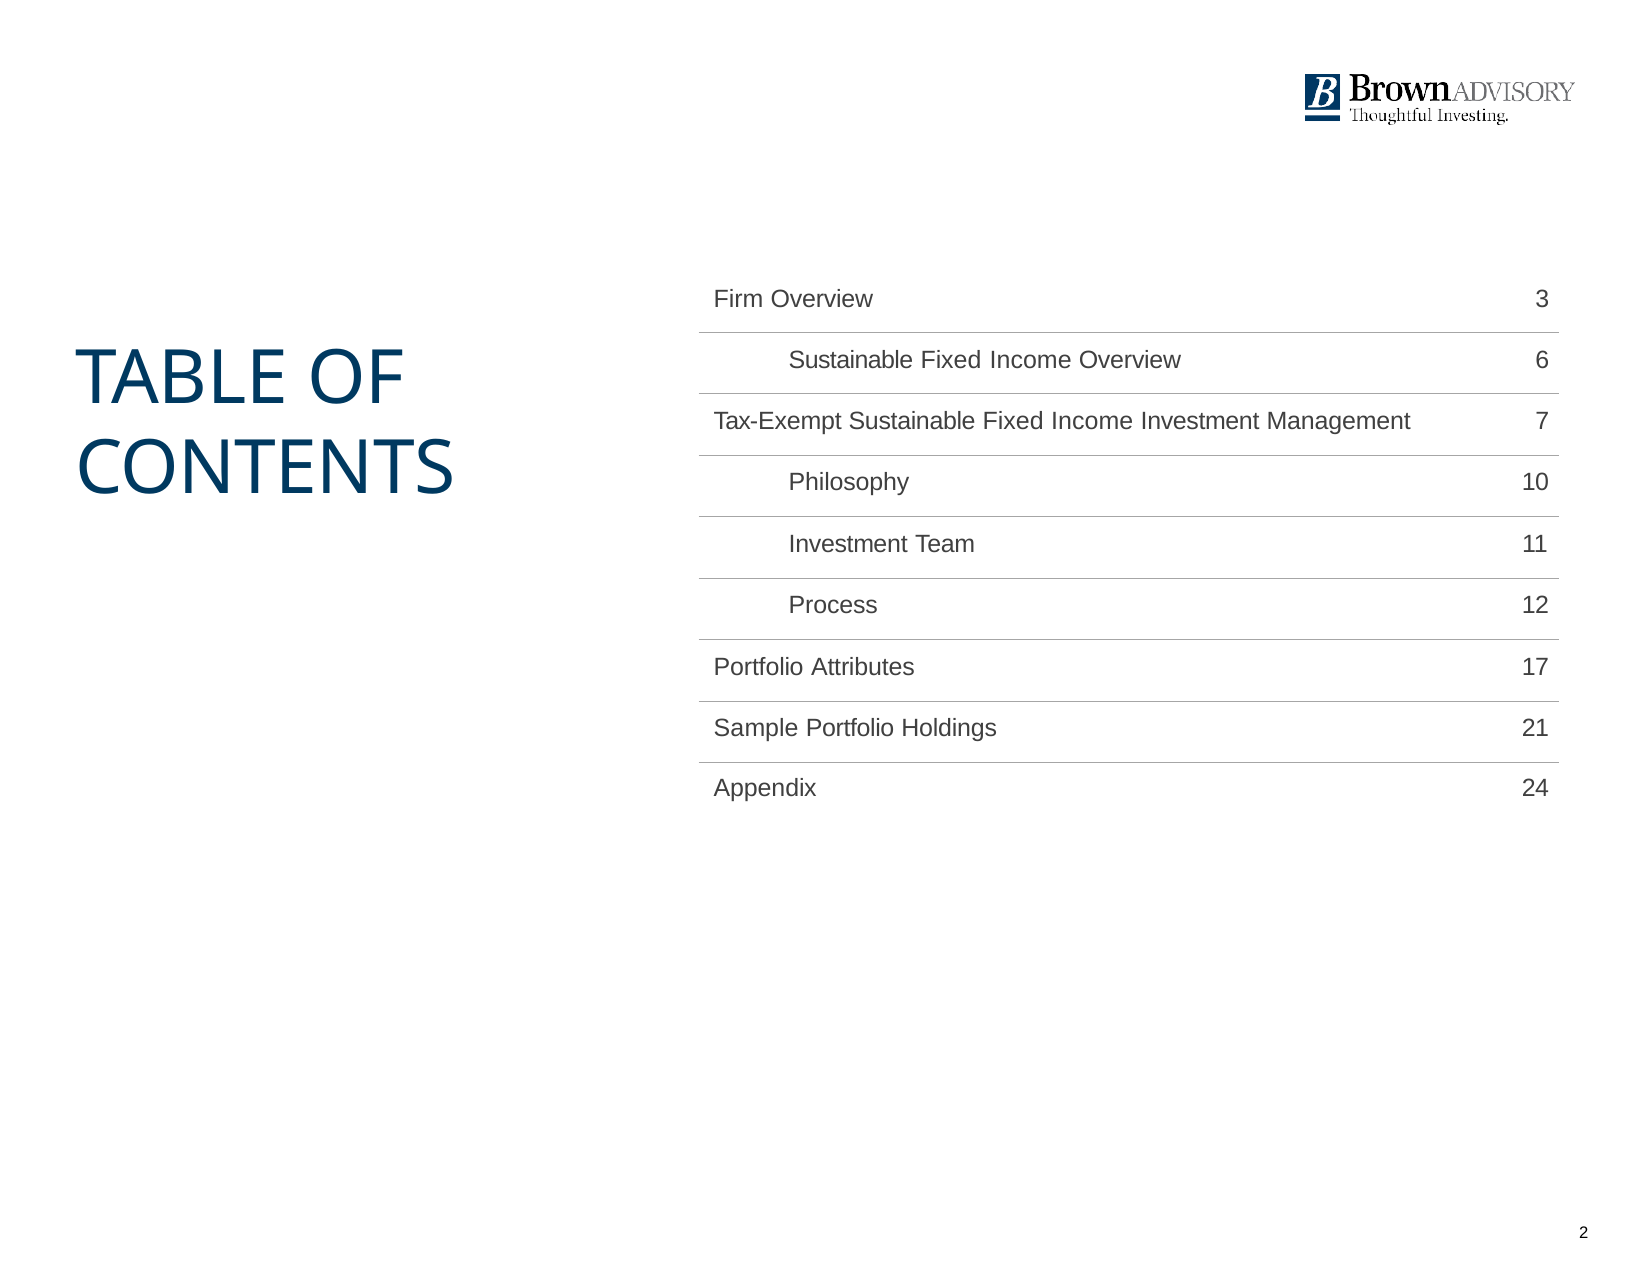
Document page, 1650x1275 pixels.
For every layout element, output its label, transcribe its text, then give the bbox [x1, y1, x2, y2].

table_cell 10 [1464, 456, 1559, 516]
table_header 3 [1464, 285, 1559, 332]
table_cell 11 [1464, 517, 1559, 578]
table_cell 21 [1464, 702, 1559, 762]
title TABLE OF CONTENTS [72, 326, 537, 542]
table_cell Process [699, 579, 1464, 639]
table_cell 6 [1464, 333, 1559, 393]
table_cell 7 [1464, 394, 1559, 455]
table_cell Sample Portfolio Holdings [699, 702, 1464, 762]
table_cell 24 [1464, 763, 1559, 804]
text_box 2 [1577, 1219, 1591, 1242]
table_header Firm Overview [699, 285, 1464, 332]
table_cell Investment Team [699, 517, 1464, 578]
table_cell Appendix [699, 763, 1464, 804]
table_cell Philosophy [699, 456, 1464, 516]
table_cell 17 [1464, 640, 1559, 701]
table_cell Tax-Exempt Sustainable Fixed Income Investment Management [699, 394, 1464, 455]
picture [1305, 74, 1575, 125]
table_cell Sustainable Fixed Income Overview [699, 333, 1464, 393]
table_cell 12 [1464, 579, 1559, 639]
table_cell Portfolio Attributes [699, 640, 1464, 701]
